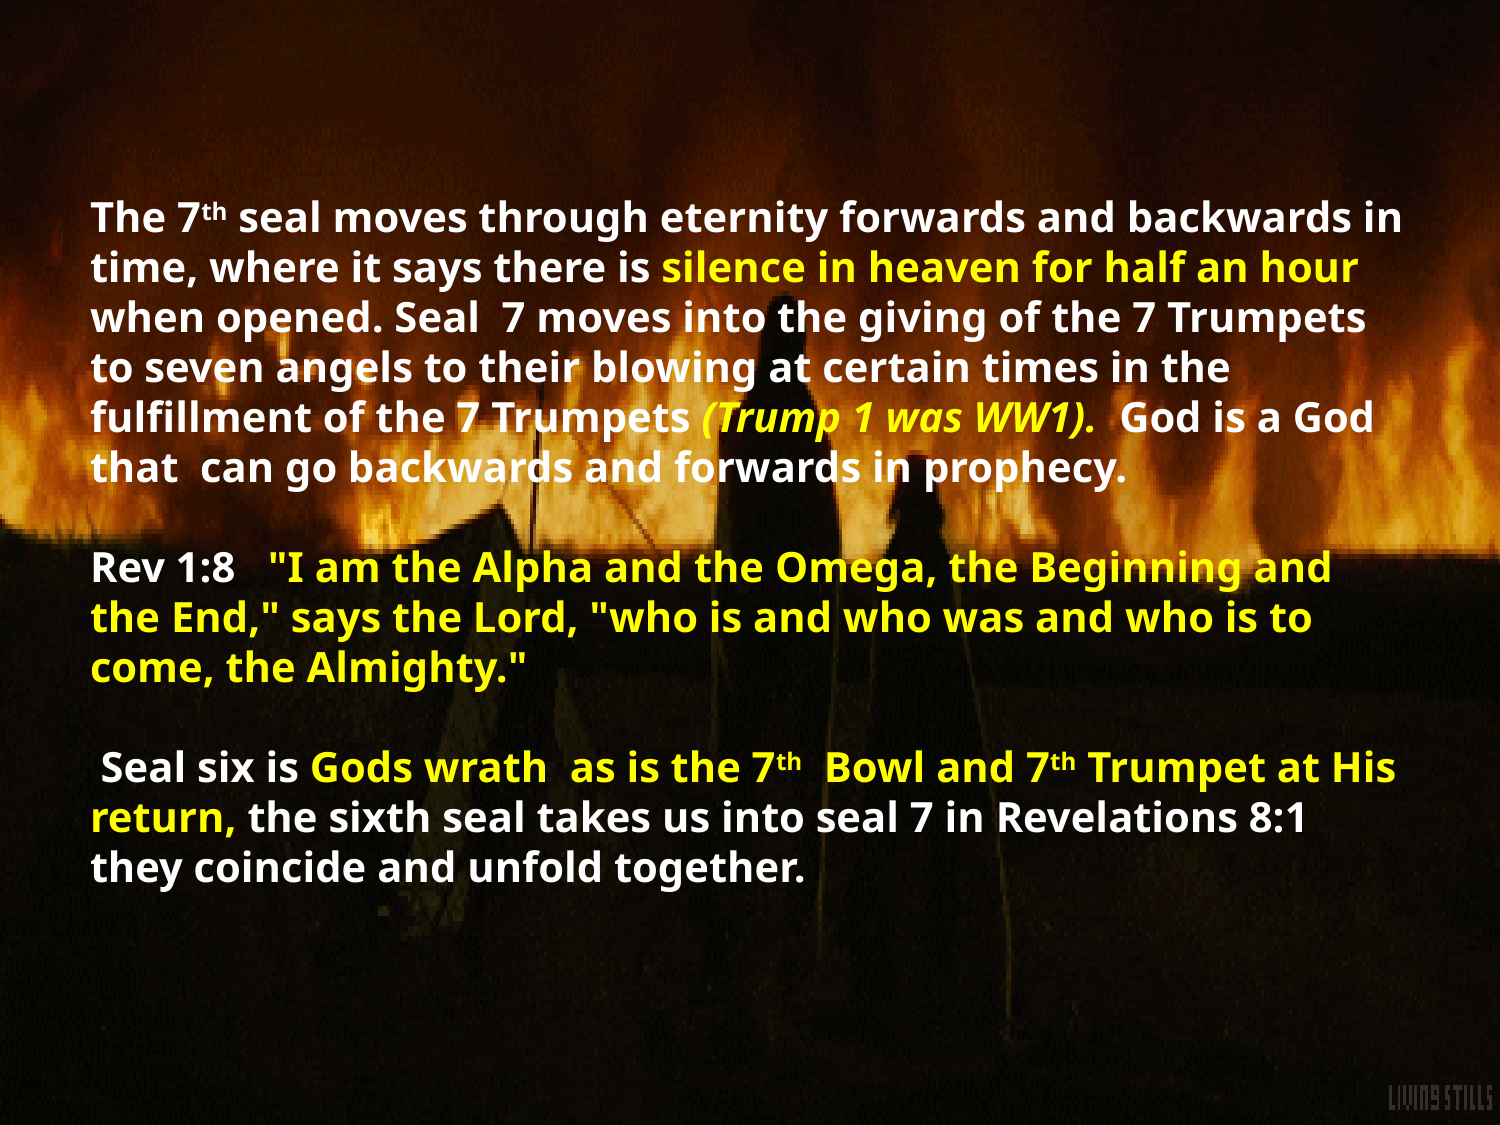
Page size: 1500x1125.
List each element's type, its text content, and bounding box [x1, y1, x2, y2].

title The 7th seal moves through eternity forwards and backwards in time, where it says there is silence in heaven for half an hour when opened. Seal 7 moves into the giving of the 7 Trumpets to seven angels to their blowing at certain times in the fulfillment of the 7 Trumpets (Trump 1 was WW1). God is a God that can go backwards and forwards in prophecy. Rev 1:8 "I am the Alpha and the Omega, the Beginning and the End," says the Lord, "who is and who was and who is to come, the Almighty." Seal six is Gods wrath as is the 7th Bowl and 7th Trumpet at His return, the sixth seal takes us into seal 7 in Revelations 8:1 they coincide and unfold together. [75, 0, 1425, 1083]
picture [0, 0, 1500, 1125]
